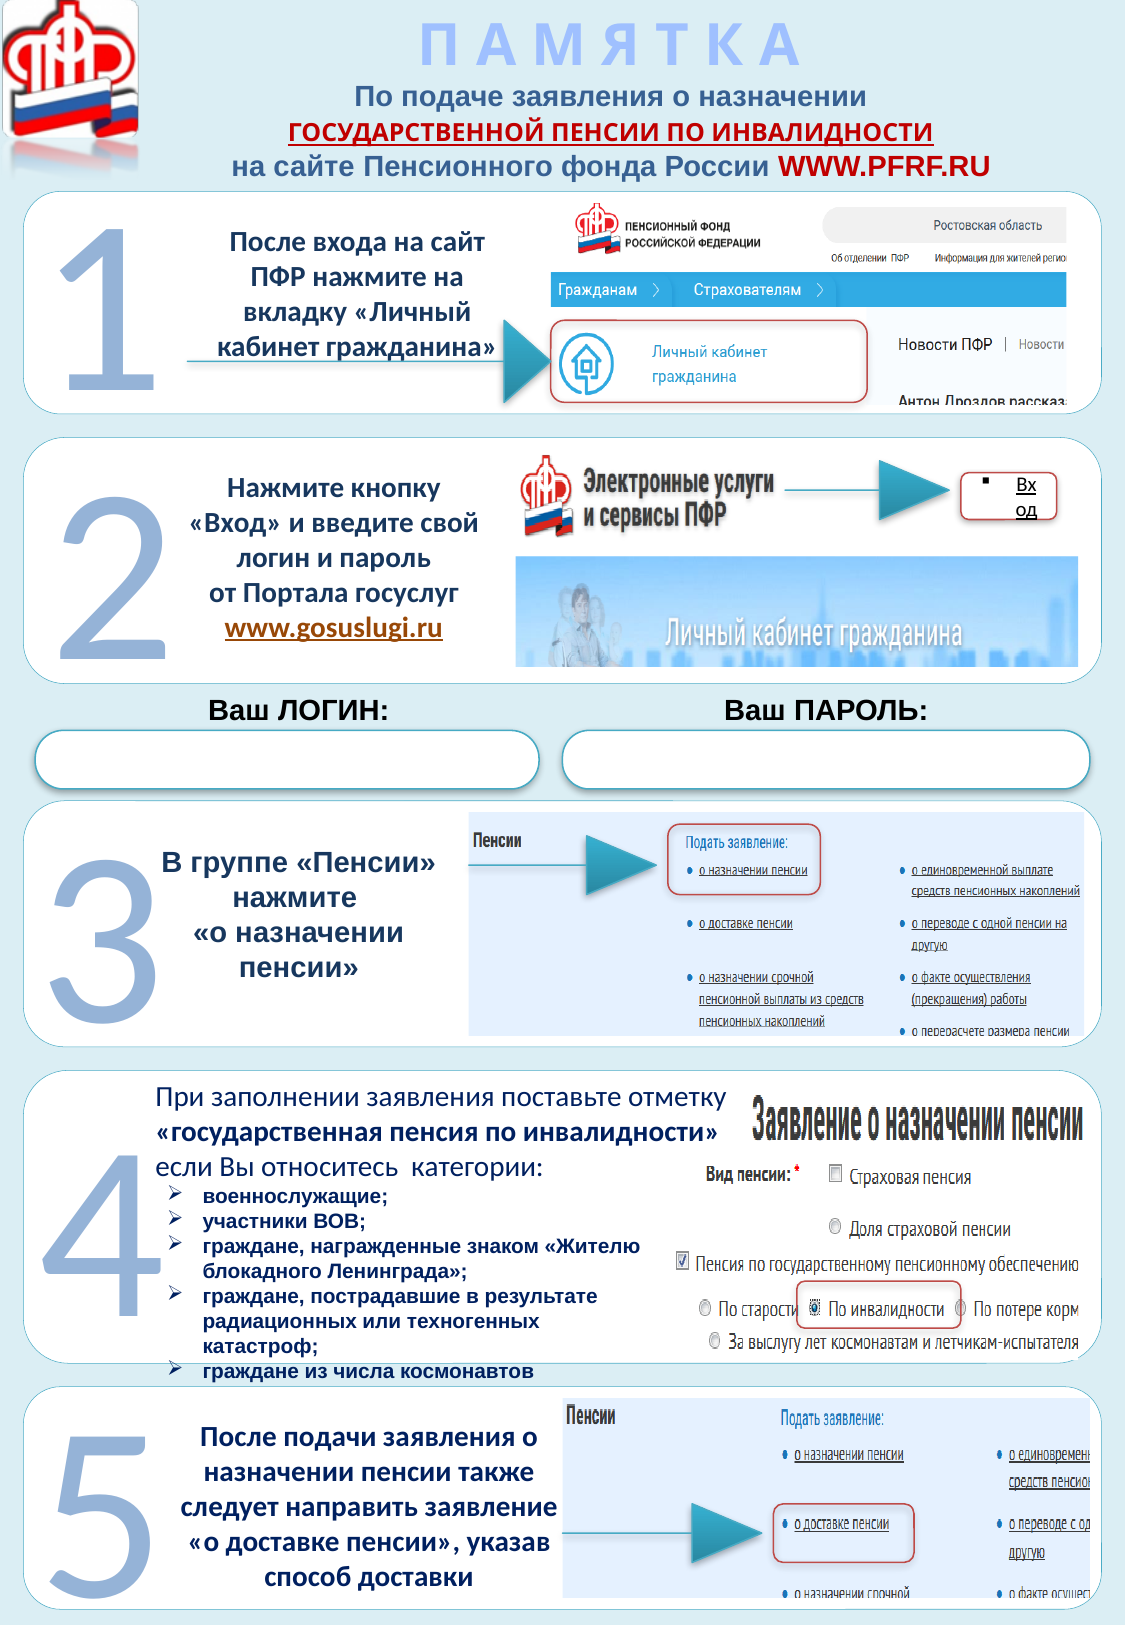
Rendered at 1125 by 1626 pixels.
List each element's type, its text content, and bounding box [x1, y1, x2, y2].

picture [0, 0, 141, 180]
text_box [188, 1600, 1085, 1612]
text_box [188, 1384, 1104, 1597]
text_box [188, 991, 1081, 1049]
text_box После подачи заявления о назначении пенсии также следует направить заявление «о доставке пенсии», указав способ доставки [164, 1410, 558, 1600]
text_box В группе «Пенсии» нажмите «о назначении пенсии» [128, 835, 463, 991]
text_box [21, 454, 29, 668]
picture [468, 812, 1085, 1036]
picture [655, 1093, 1091, 1360]
text_box 1 [23, 132, 188, 448]
text_box При заполнении заявления поставьте отметку «государственная пенсия по инвалидности» если Вы относитесь категории: [188, 1070, 750, 1190]
text_box военнослужащие; участники ВОВ; граждане, награжденные знаком «Жителю блокадного Ленинграда»; граждане, пострадавшие в результате радиационных или техногенных катастроф; граждане из числа космонавтов [188, 1190, 657, 1391]
text_box [188, 189, 1104, 417]
text_box [200, 435, 1092, 449]
text_box [188, 798, 1104, 1039]
text_box 3 [23, 765, 188, 1058]
text_box 5 [23, 1339, 188, 1625]
picture [550, 202, 1067, 405]
text_box 4 [23, 1058, 188, 1339]
text_box [503, 340, 545, 404]
text_box После входа на сайт ПФР нажмите на вкладку «Личный кабинет гражданина» [187, 214, 528, 370]
picture [562, 1398, 1091, 1598]
text_box [188, 1068, 1104, 1358]
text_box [34, 448, 1091, 790]
text_box [1094, 451, 1104, 667]
text_box 2 [35, 402, 200, 447]
text_box П А М Я Т К А По подаче заявления о назначении ГОСУДАРСТВЕННОЙ ПЕНСИИ ПО ИНВАЛИДНОСТИ на сайте Пенсионного фонда России WWW.PFRF.RU [141, 0, 1125, 190]
